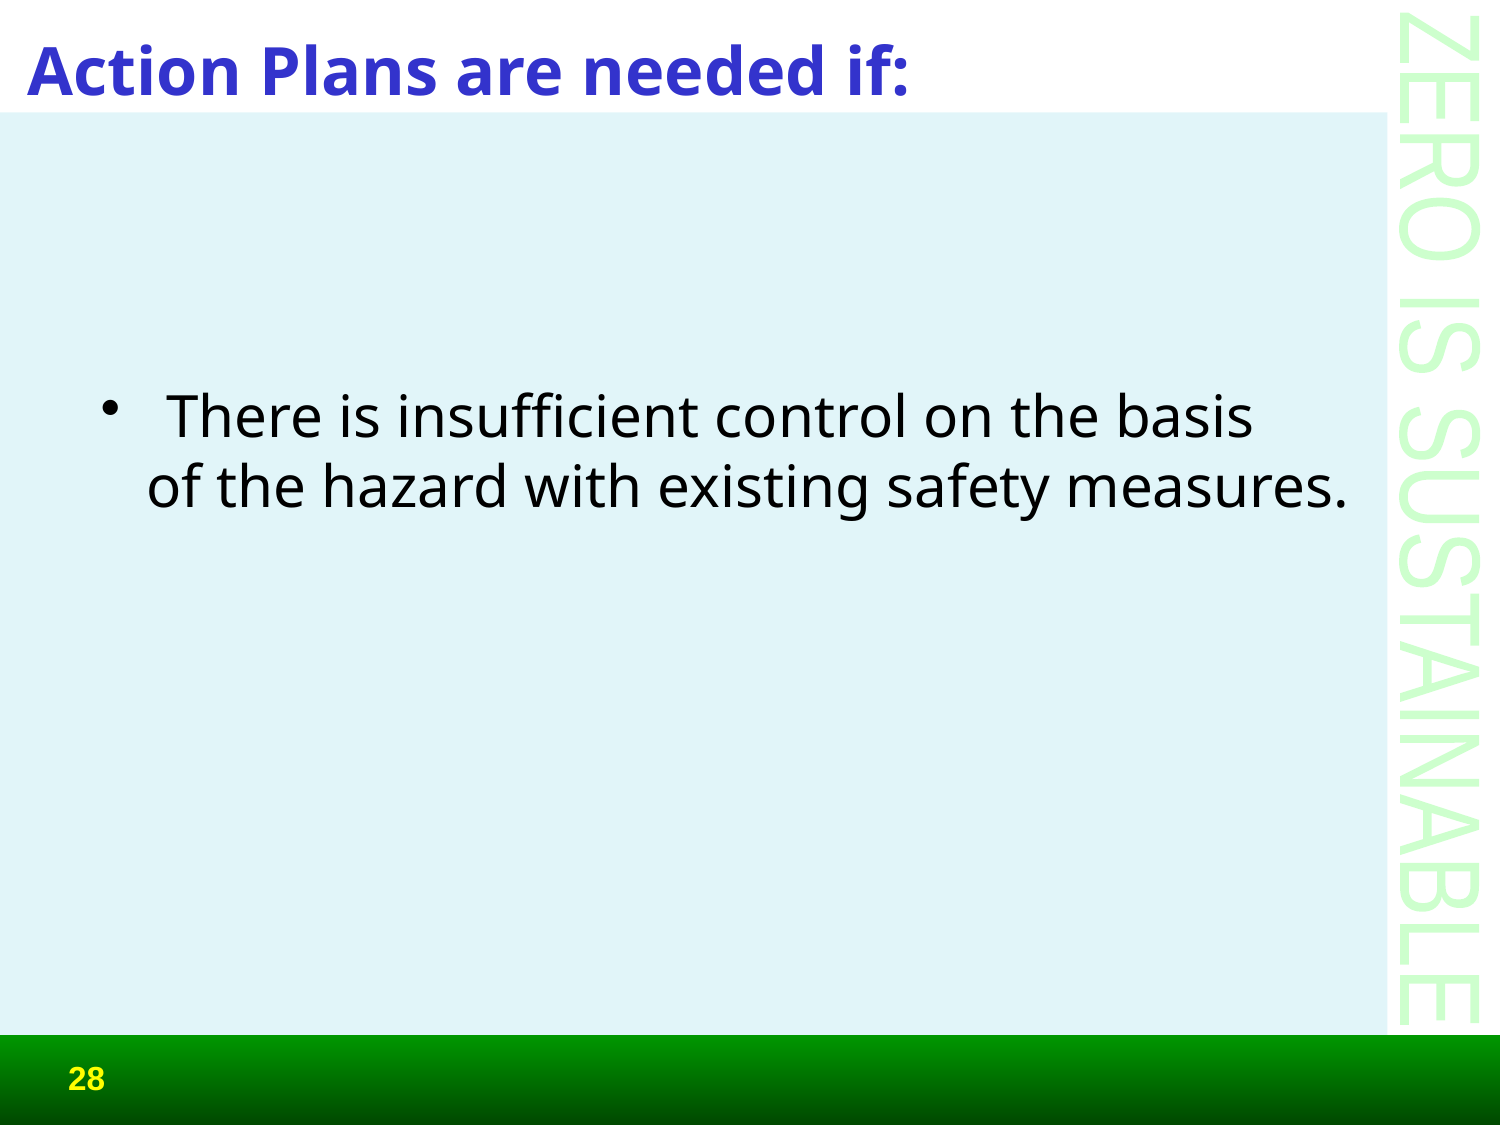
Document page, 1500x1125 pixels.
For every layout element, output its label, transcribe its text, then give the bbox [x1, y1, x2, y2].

text_box There is insufficient control on the basis of the hazard with existing safety measures. [85, 302, 1364, 737]
title Action Plans are needed if: [12, 0, 1500, 163]
